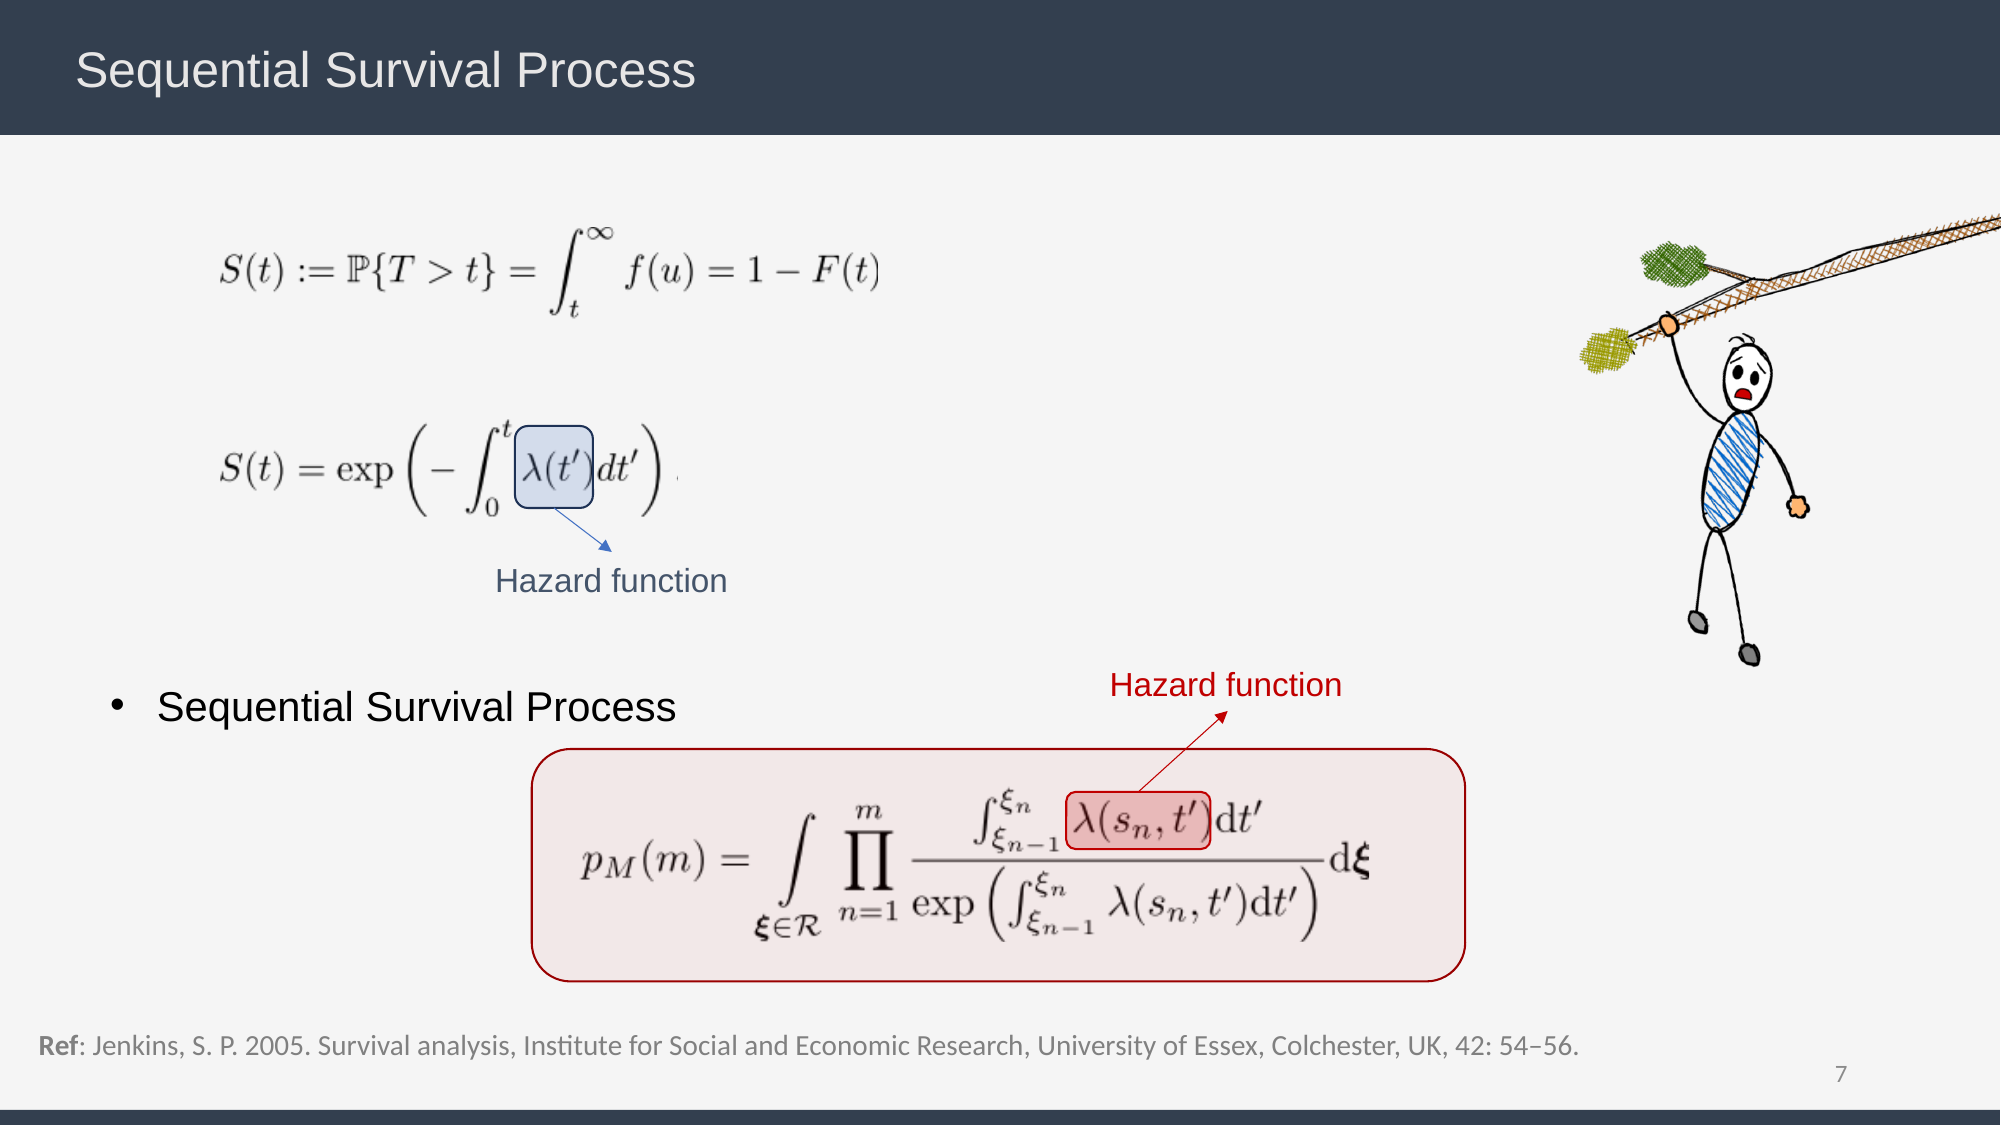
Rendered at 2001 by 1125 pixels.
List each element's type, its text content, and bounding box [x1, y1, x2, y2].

text_box [0, 1109, 2000, 1125]
picture [219, 418, 678, 516]
text_box Sequential Survival Process [95, 672, 693, 737]
text_box Ref: Jenkins, S. P. 2005. Survival analysis, Institute for Social and Economic Research, University of Essex, Colchester, UK, 42: 54–56. [23, 1019, 1798, 1069]
picture [578, 785, 1370, 942]
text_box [553, 507, 612, 552]
picture [219, 227, 878, 319]
text_box [530, 747, 1467, 983]
text_box Sequential Survival Process [0, 0, 2000, 136]
picture [1593, 194, 2000, 642]
text_box Hazard function [1094, 656, 1361, 711]
text_box Hazard function [480, 551, 744, 607]
slide_number 7 [1412, 1042, 1863, 1103]
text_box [1138, 711, 1228, 792]
